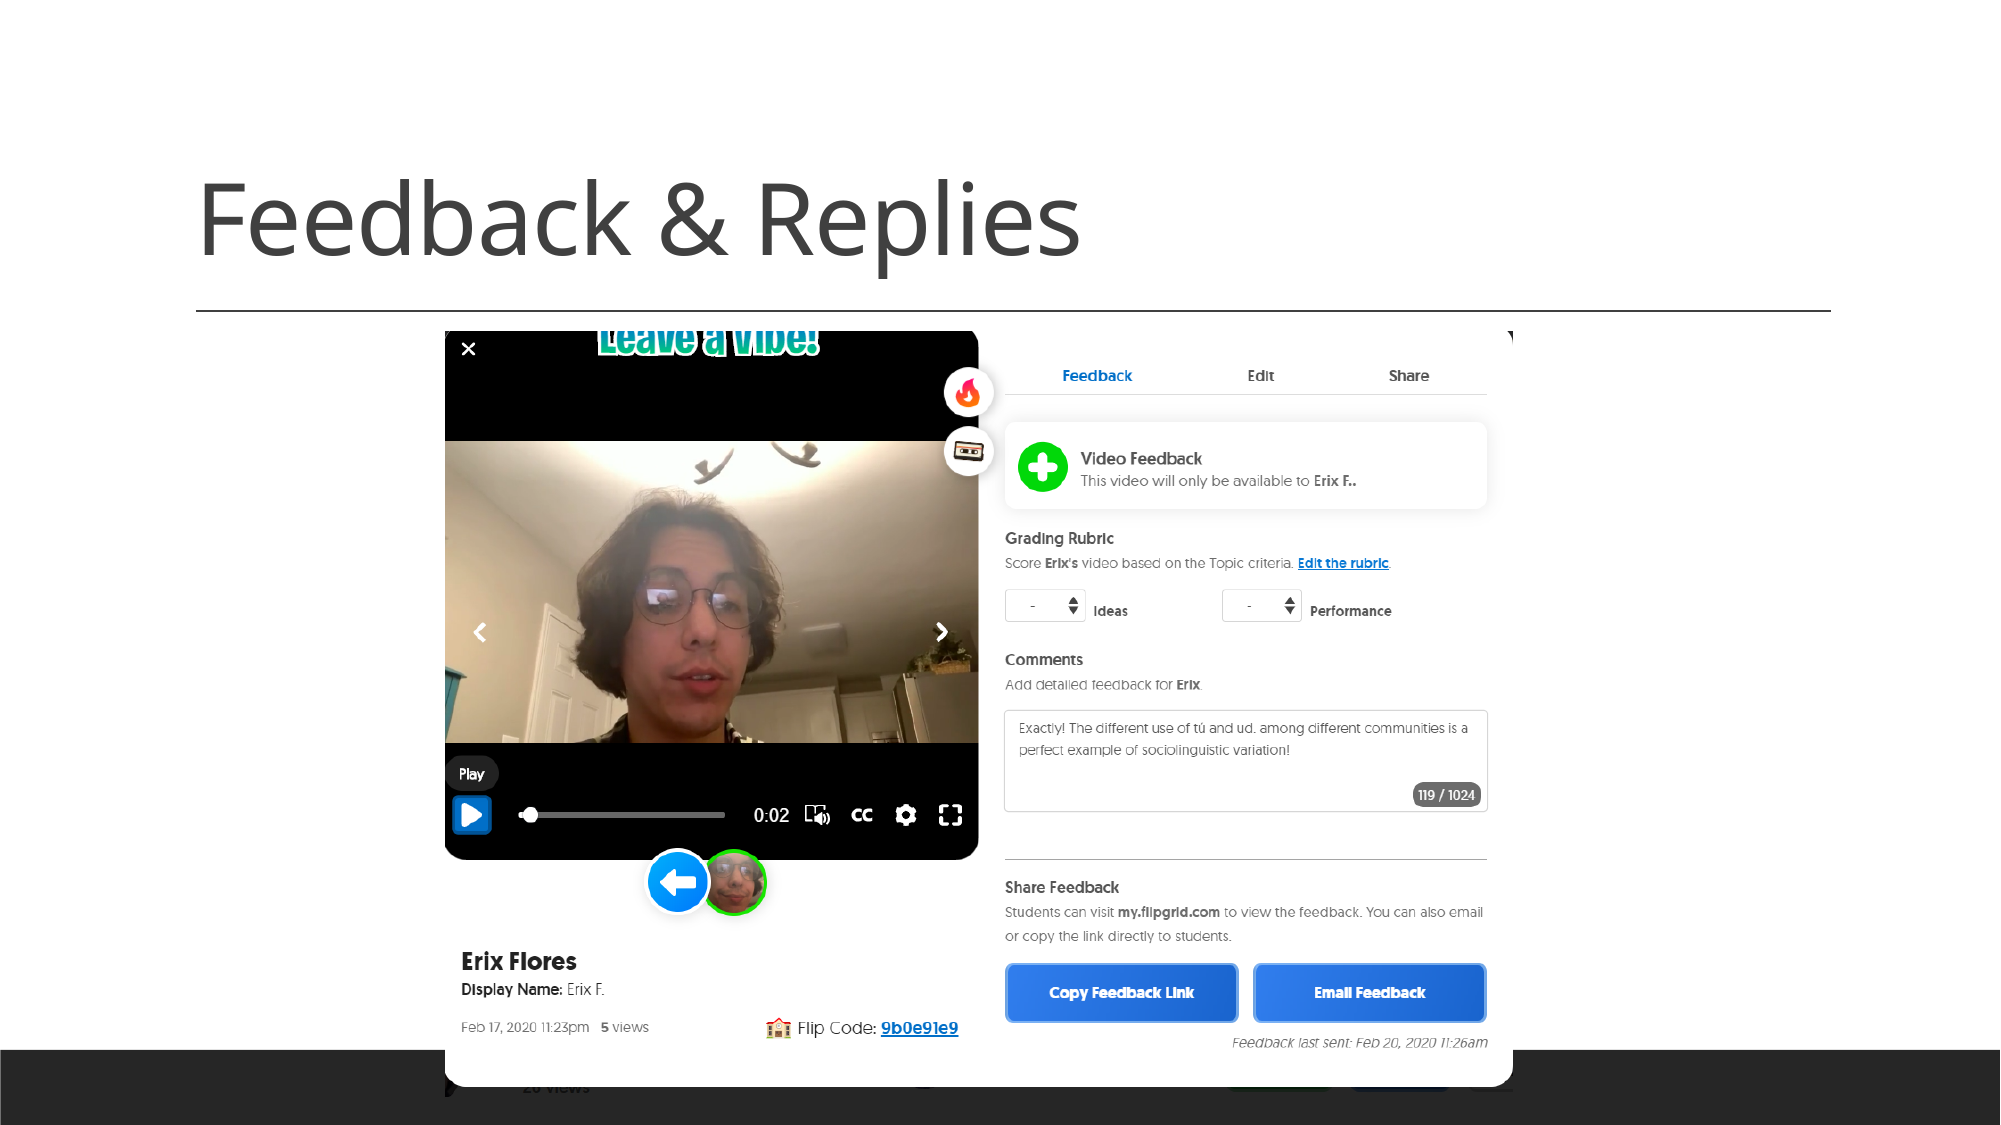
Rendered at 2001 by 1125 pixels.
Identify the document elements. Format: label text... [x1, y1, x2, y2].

picture [444, 331, 1513, 1097]
title Feedback & Replies [180, 47, 1830, 285]
